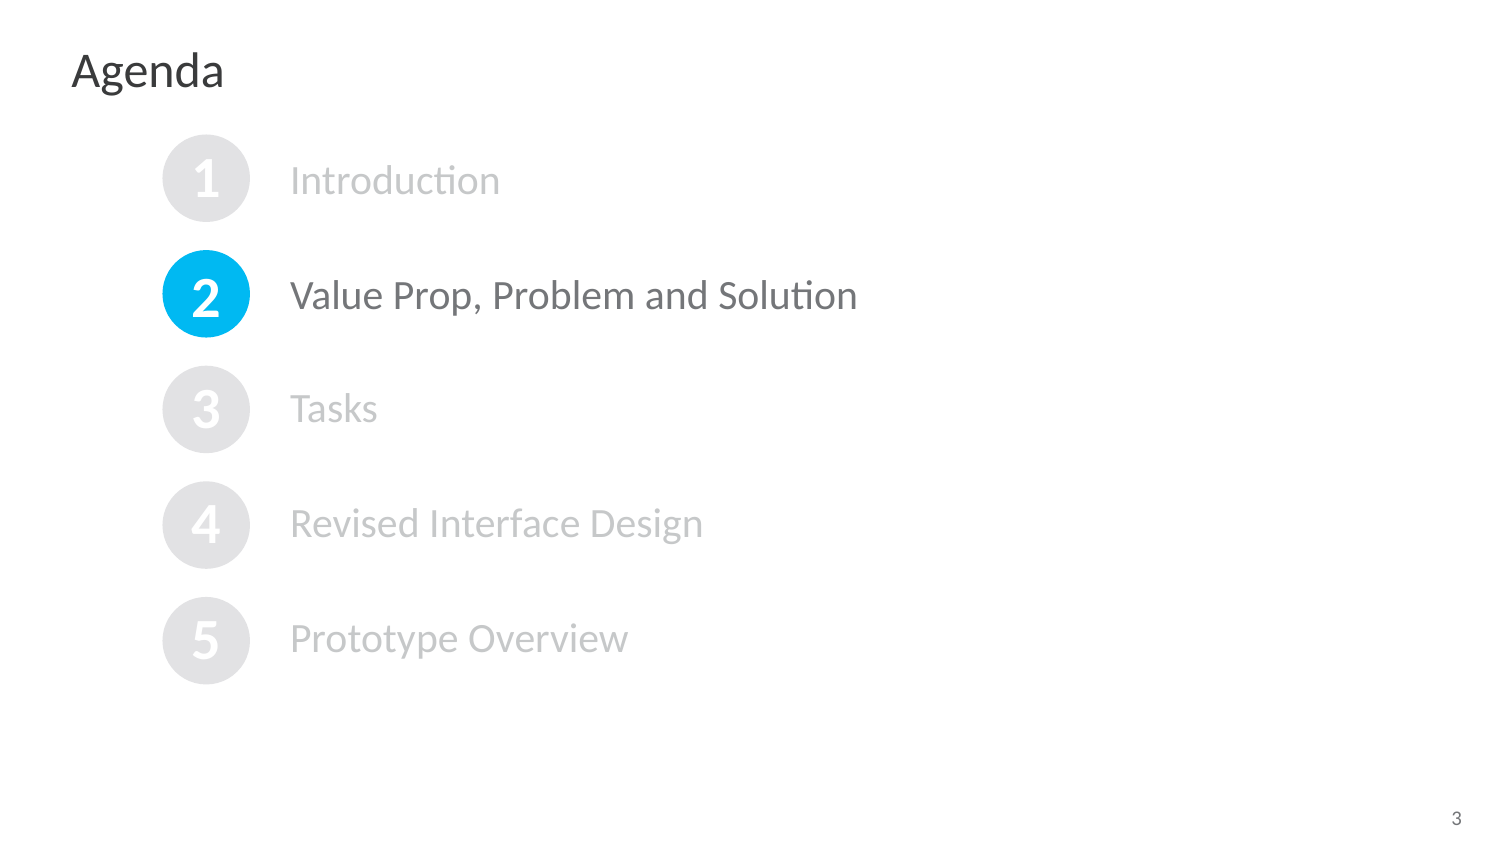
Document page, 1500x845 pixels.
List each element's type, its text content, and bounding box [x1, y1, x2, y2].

text_box 3 [162, 365, 250, 454]
text_box Introduction [275, 152, 1363, 212]
title Agenda [56, 0, 1363, 106]
text_box 5 [162, 596, 250, 685]
text_box Revised Interface Design [275, 495, 1363, 555]
text_box Prototype Overview [275, 610, 1363, 670]
text_box 4 [162, 481, 250, 569]
text_box 2 [162, 250, 250, 338]
text_box Tasks [275, 380, 1363, 440]
text_box Value Prop, Problem and Solution [275, 267, 1363, 327]
text_box 1 [162, 134, 250, 222]
